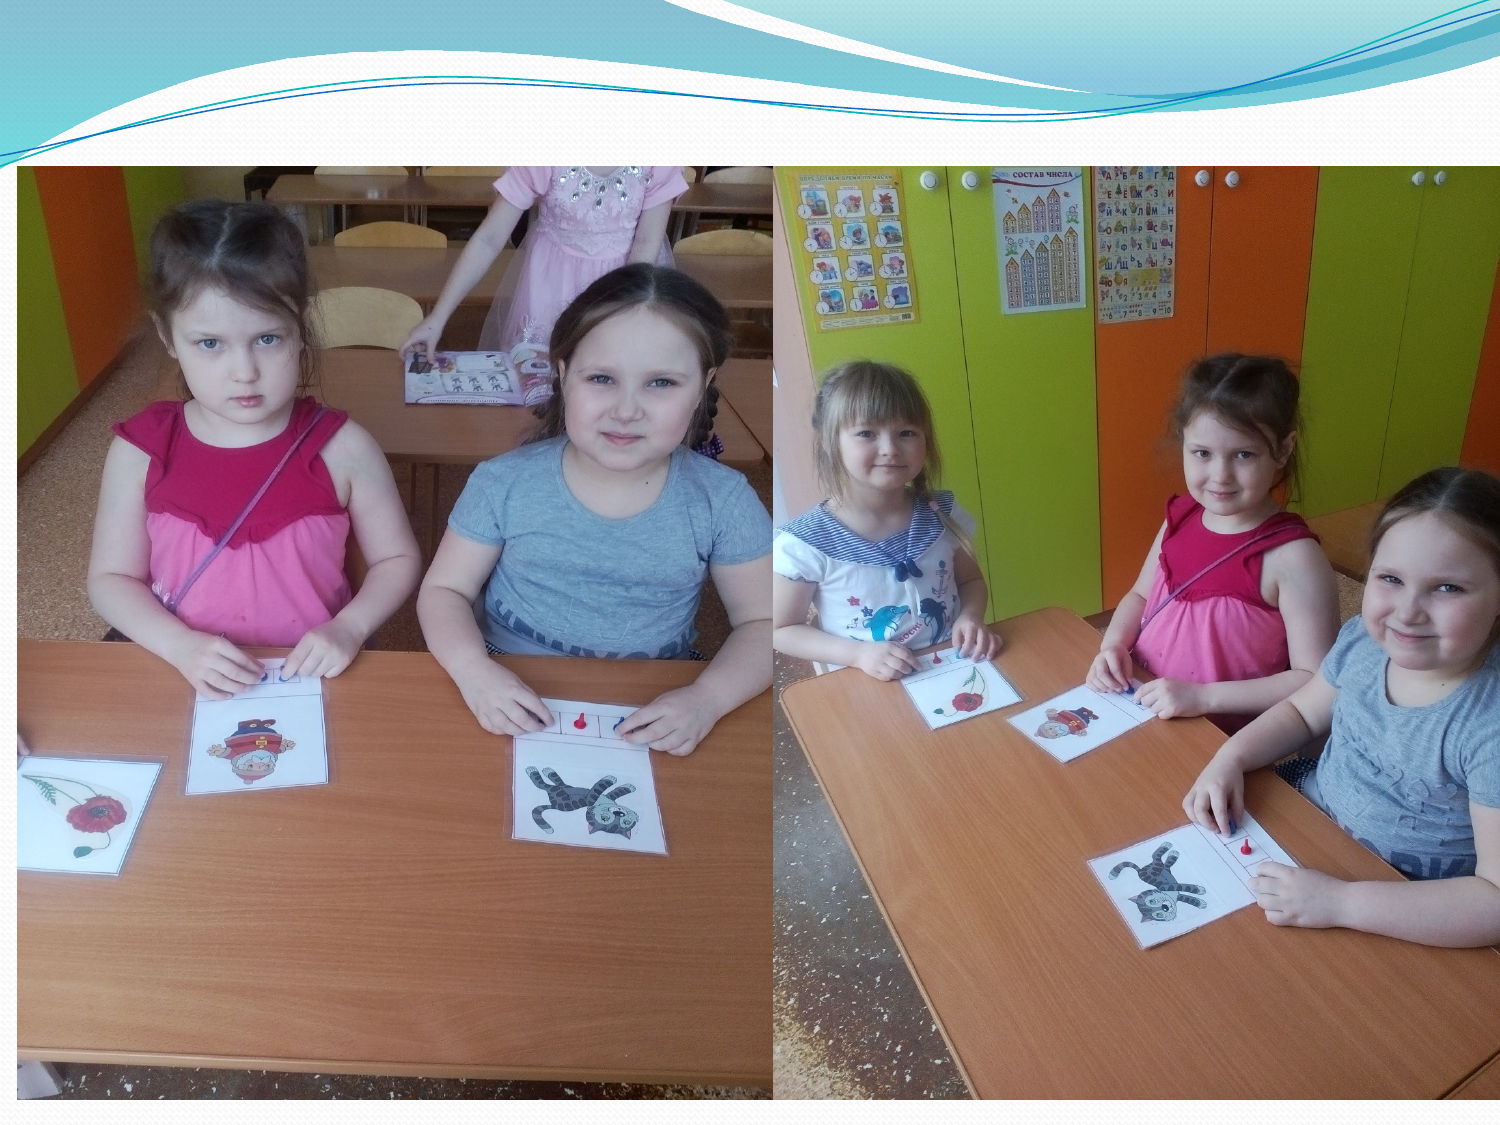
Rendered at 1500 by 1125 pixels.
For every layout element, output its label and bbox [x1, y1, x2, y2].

picture [17, 166, 1500, 1100]
